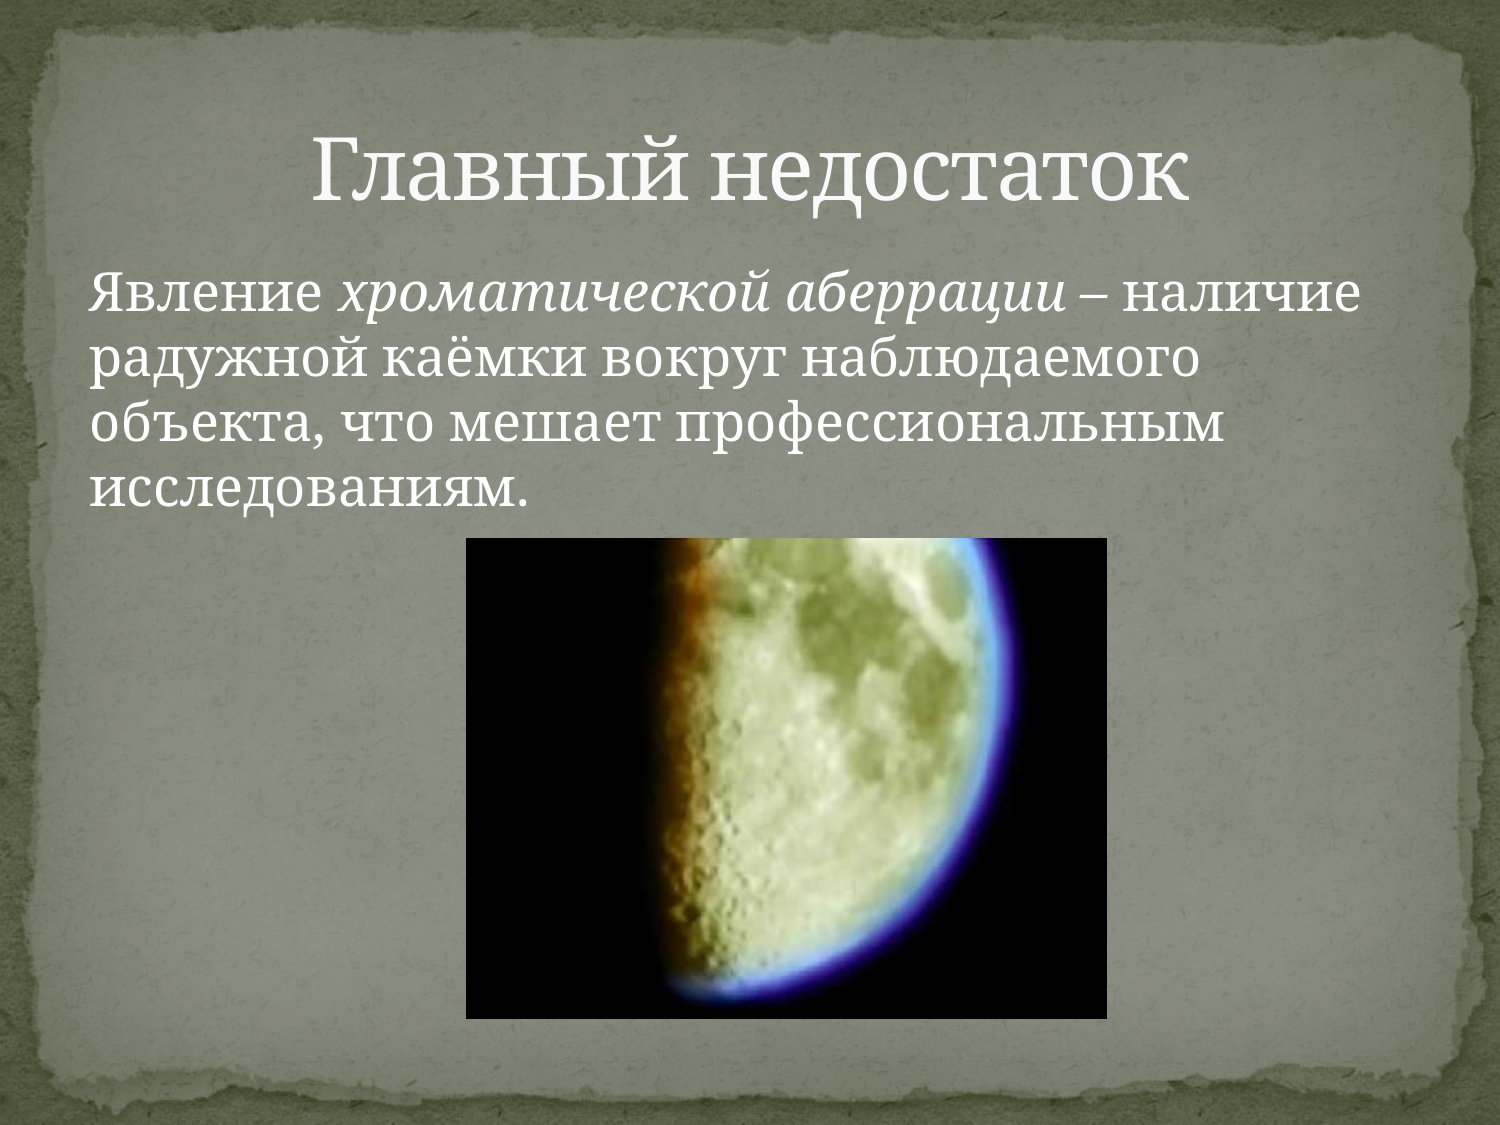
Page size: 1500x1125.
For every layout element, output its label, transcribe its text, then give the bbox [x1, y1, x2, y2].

list Явление хроматической аберрации – наличие радужной каёмки вокруг наблюдаемого объекта, что мешает профессиональным исследованиям. [75, 249, 1425, 1000]
title Главный недостаток [74, 24, 1425, 225]
picture [466, 538, 1107, 1019]
